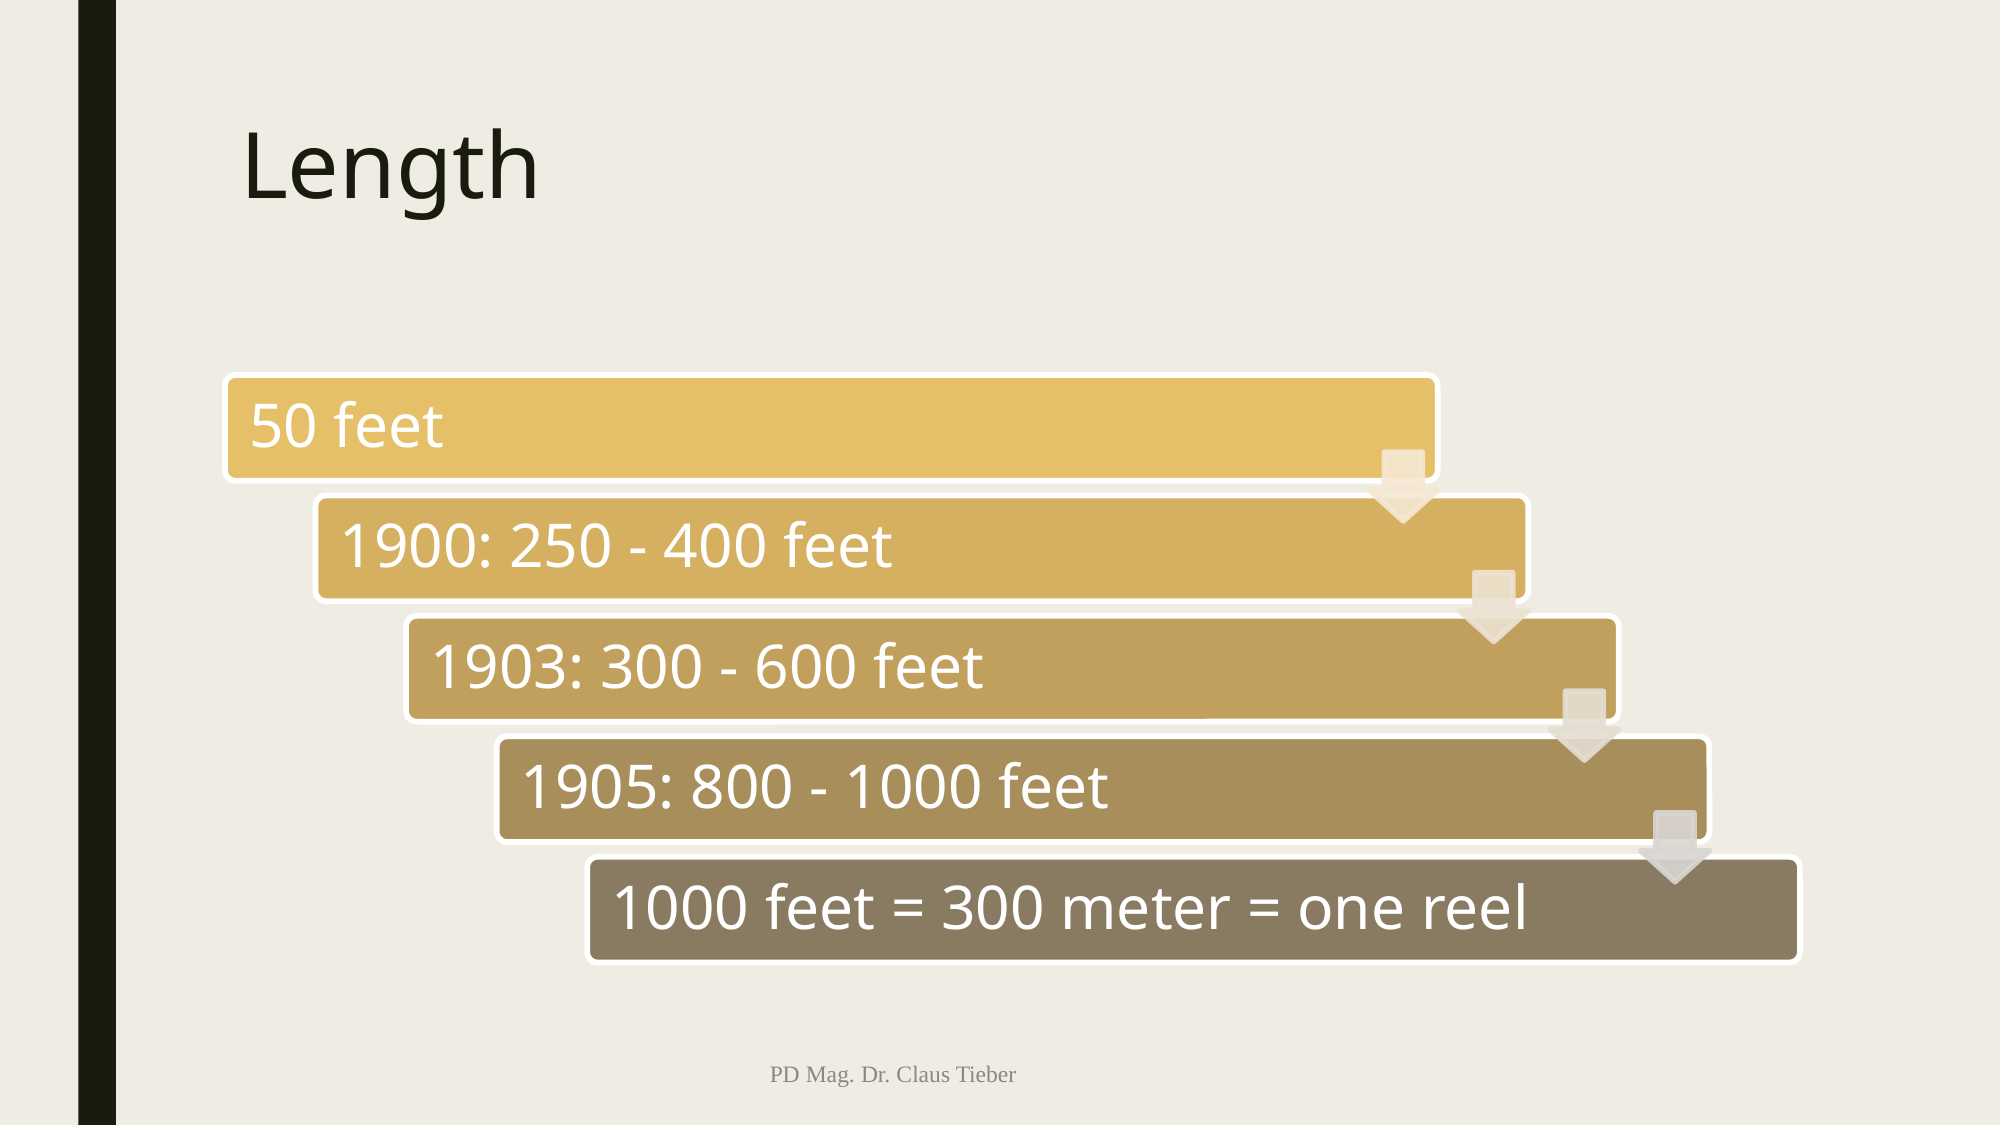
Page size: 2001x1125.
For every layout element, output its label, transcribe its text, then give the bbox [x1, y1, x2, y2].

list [224, 374, 1800, 963]
text_box PD Mag. Dr. Claus Tieber [762, 1051, 1238, 1095]
title Length [225, 112, 1800, 357]
